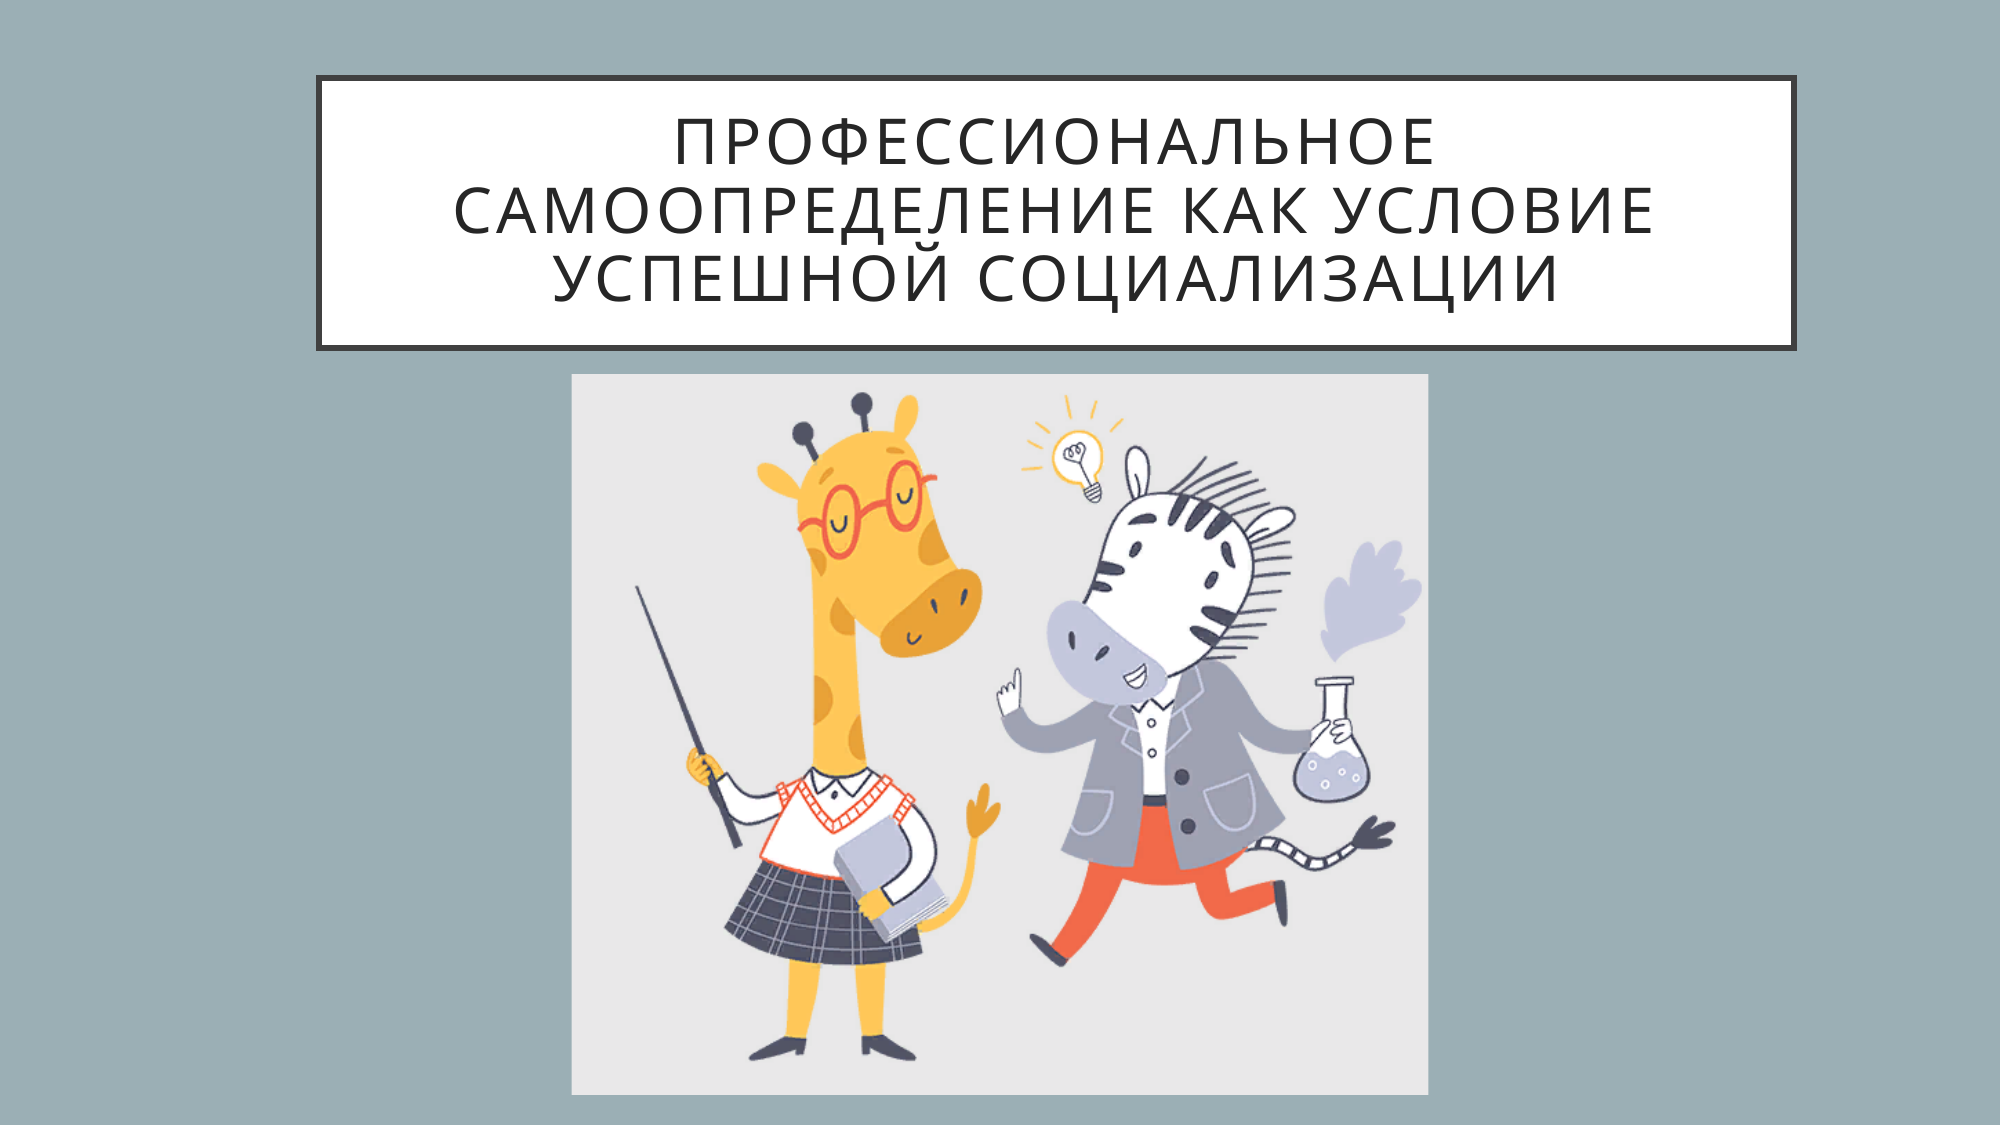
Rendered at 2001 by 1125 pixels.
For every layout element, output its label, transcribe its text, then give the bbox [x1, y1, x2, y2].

title Профессиональное самоопределение как условие успешной социализации [316, 75, 1797, 351]
picture [571, 374, 1429, 1095]
